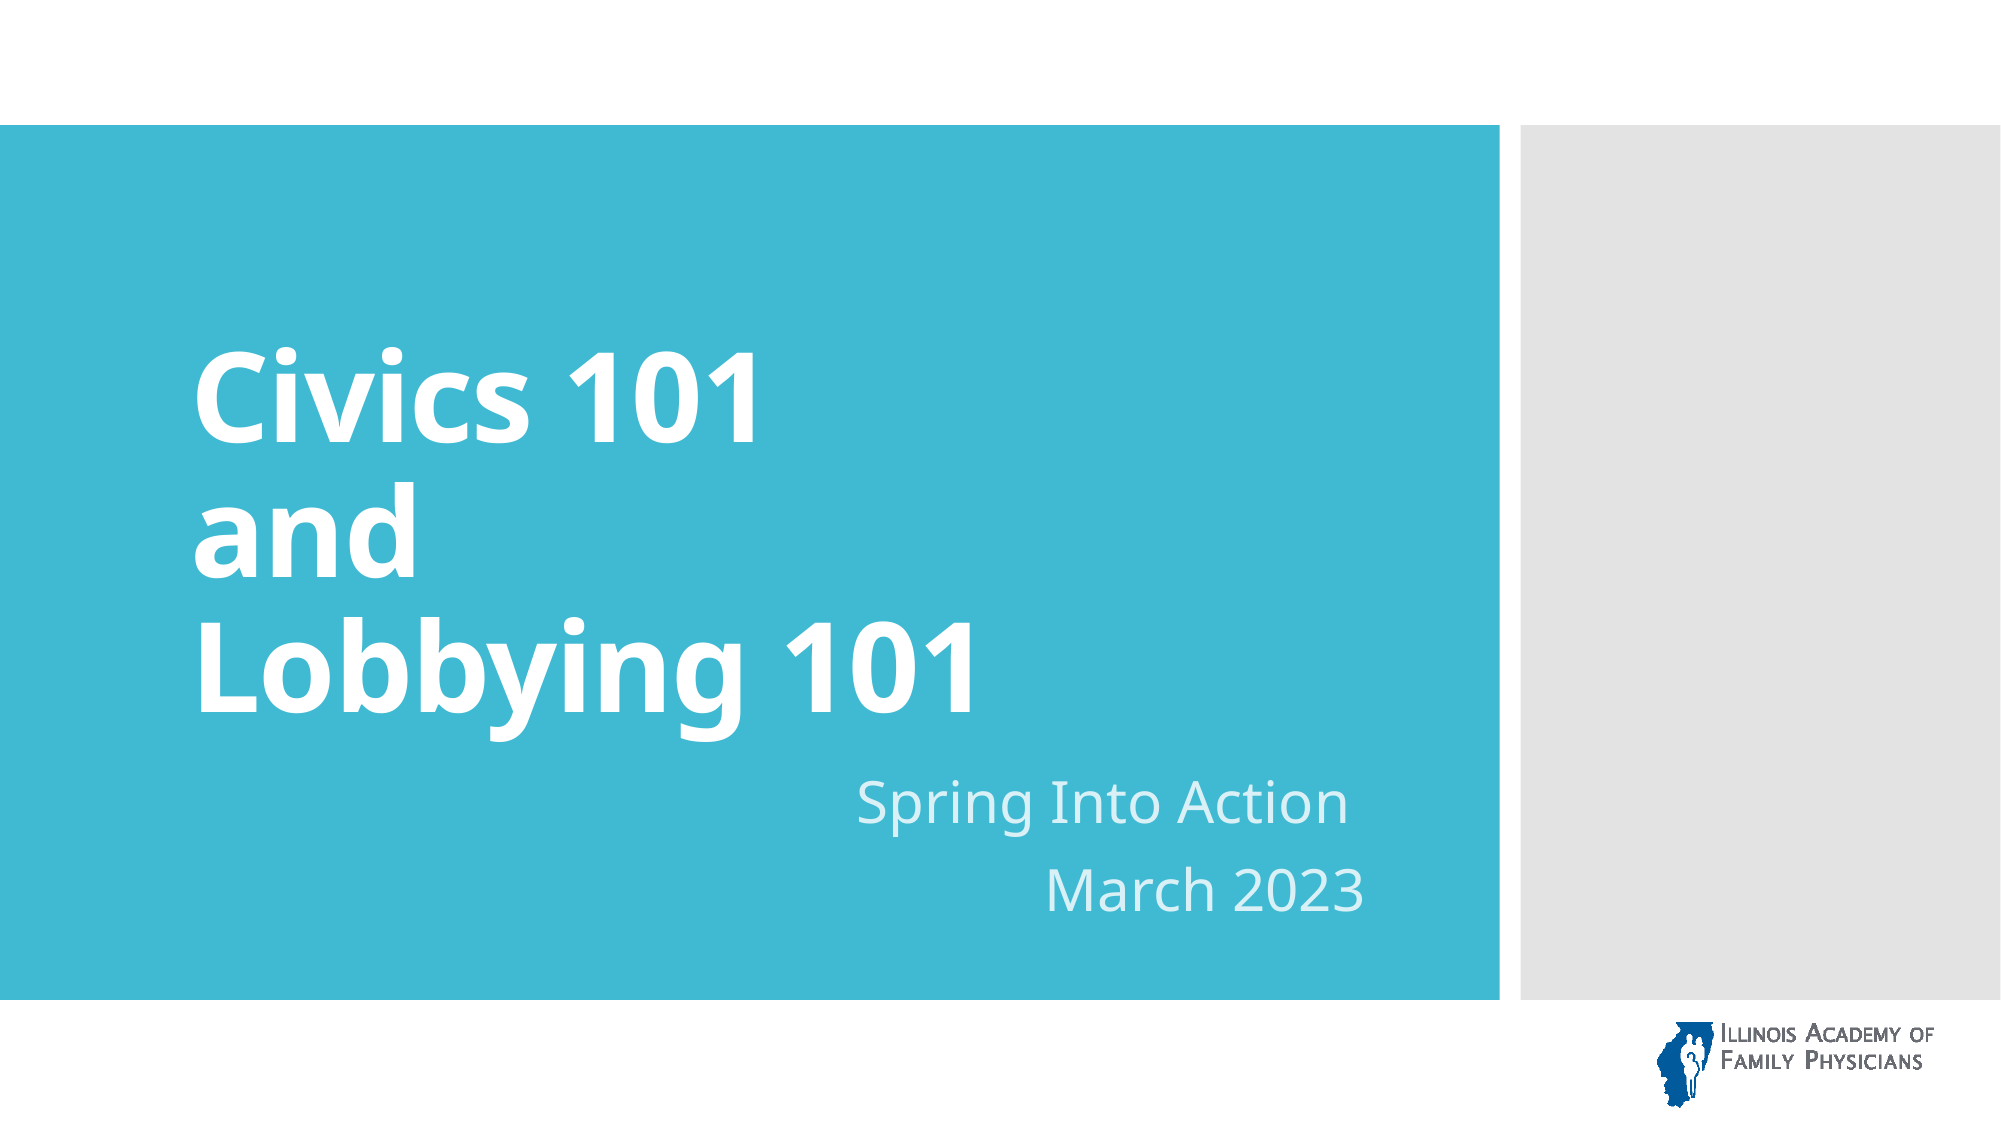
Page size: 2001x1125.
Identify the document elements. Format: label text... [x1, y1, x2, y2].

subtitle Spring Into Action March 2023 [180, 766, 1381, 917]
title Civics 101 and Lobbying 101 [175, 213, 1376, 747]
picture [1644, 1000, 1945, 1111]
